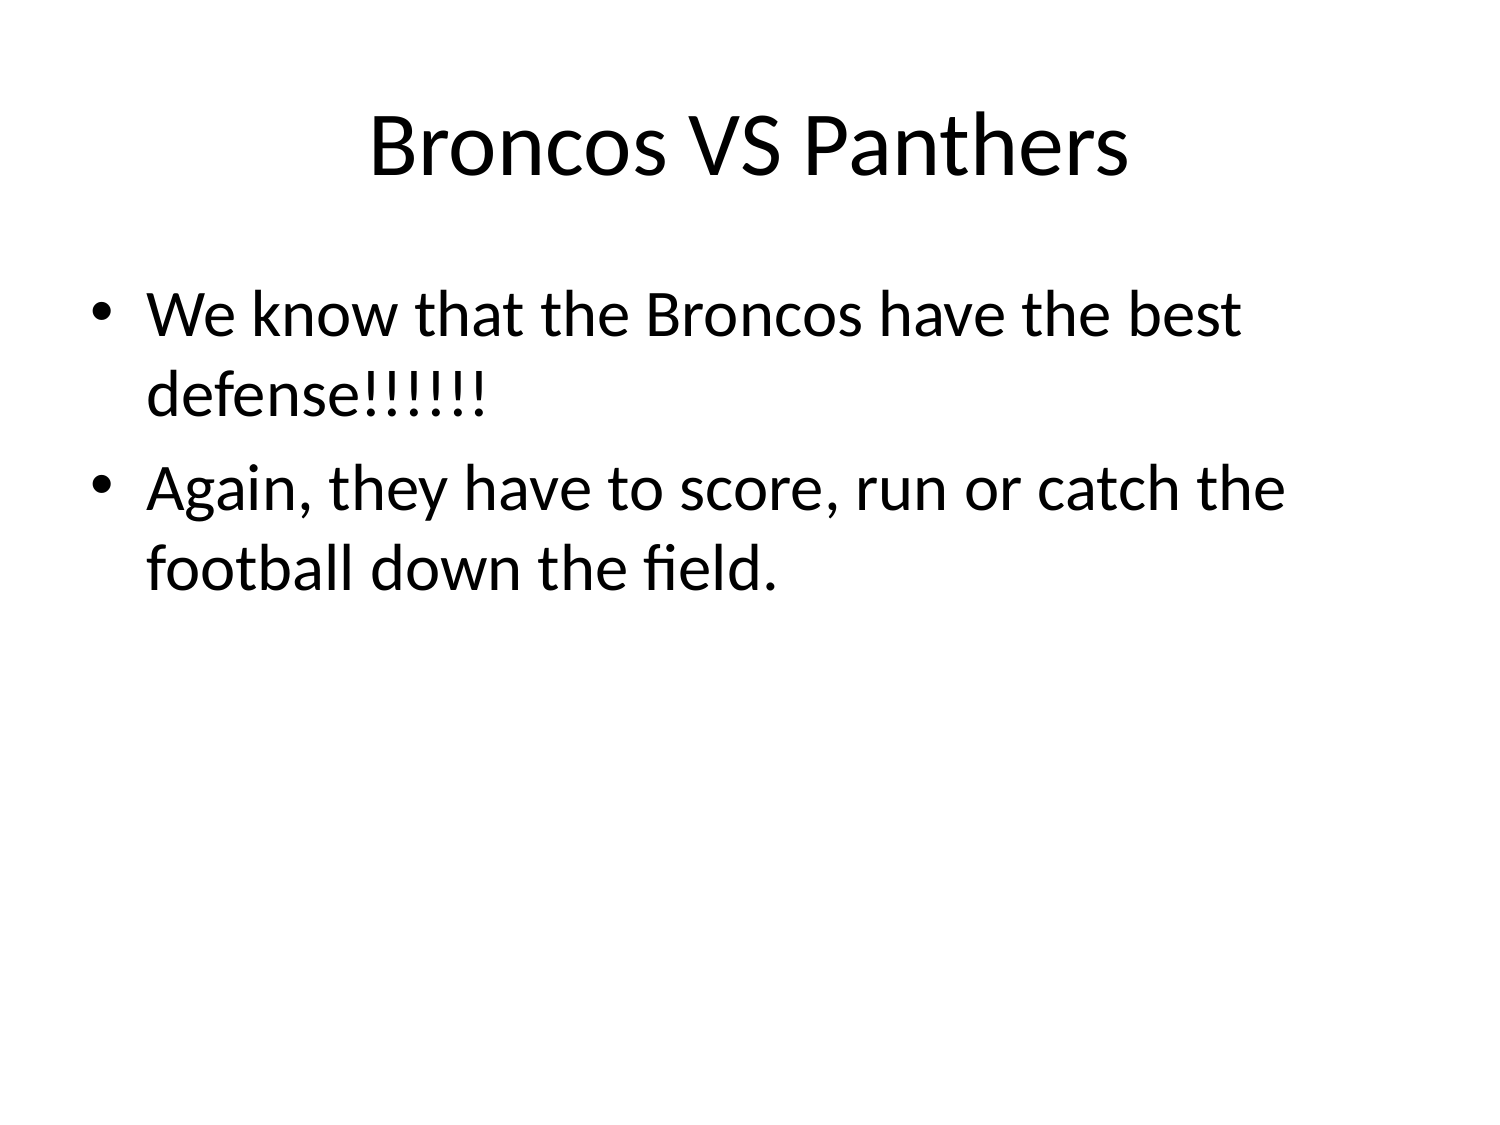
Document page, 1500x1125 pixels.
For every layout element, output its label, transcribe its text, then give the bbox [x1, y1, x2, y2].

title Broncos VS Panthers [75, 45, 1425, 233]
list We know that the Broncos have the best defense!!!!!! Again, they have to score, run or catch the football down the field. [75, 262, 1425, 1005]
